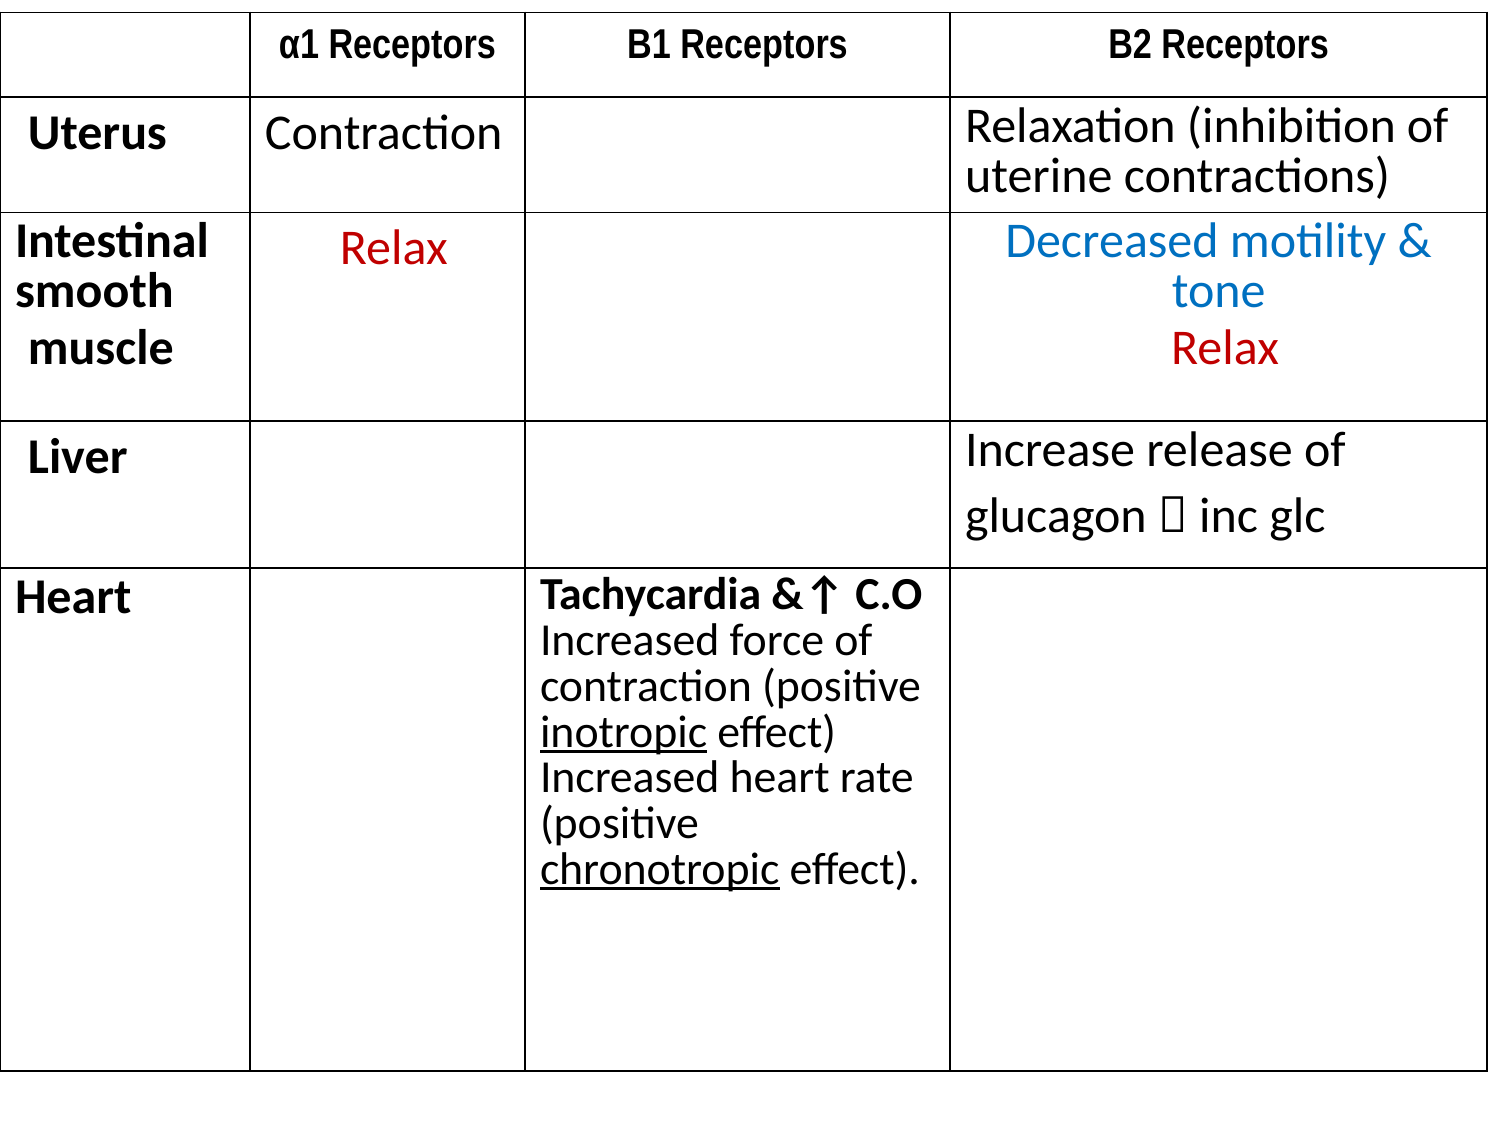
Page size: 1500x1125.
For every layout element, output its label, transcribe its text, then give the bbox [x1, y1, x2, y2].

table_cell Increase release of glucagon  inc glc [951, 422, 1486, 567]
table_cell Tachycardia &↑ C.O Increased force of contraction (positive inotropic effect) Increased heart rate (positive chronotropic effect). [526, 569, 949, 1070]
table_cell [251, 569, 524, 1070]
table_cell [526, 213, 949, 420]
table_header α1 Receptors [251, 13, 524, 96]
table_cell [526, 98, 949, 212]
table_cell Uterus [1, 98, 249, 212]
table_header [1, 13, 249, 96]
table_cell Contraction [251, 98, 524, 212]
table_cell Relaxation (inhibition of uterine contractions) [951, 98, 1486, 212]
table_cell Heart [1, 569, 249, 1070]
table_cell [526, 422, 949, 567]
table_cell Decreased motility & tone Relax [951, 213, 1486, 420]
table_cell [951, 569, 1486, 1070]
table_header B1 Receptors [526, 13, 949, 96]
table_cell Relax [251, 213, 524, 420]
table_cell Intestinal smooth muscle [1, 213, 249, 420]
table_cell [251, 422, 524, 567]
table_header B2 Receptors [951, 13, 1486, 96]
table_cell Liver [1, 422, 249, 567]
